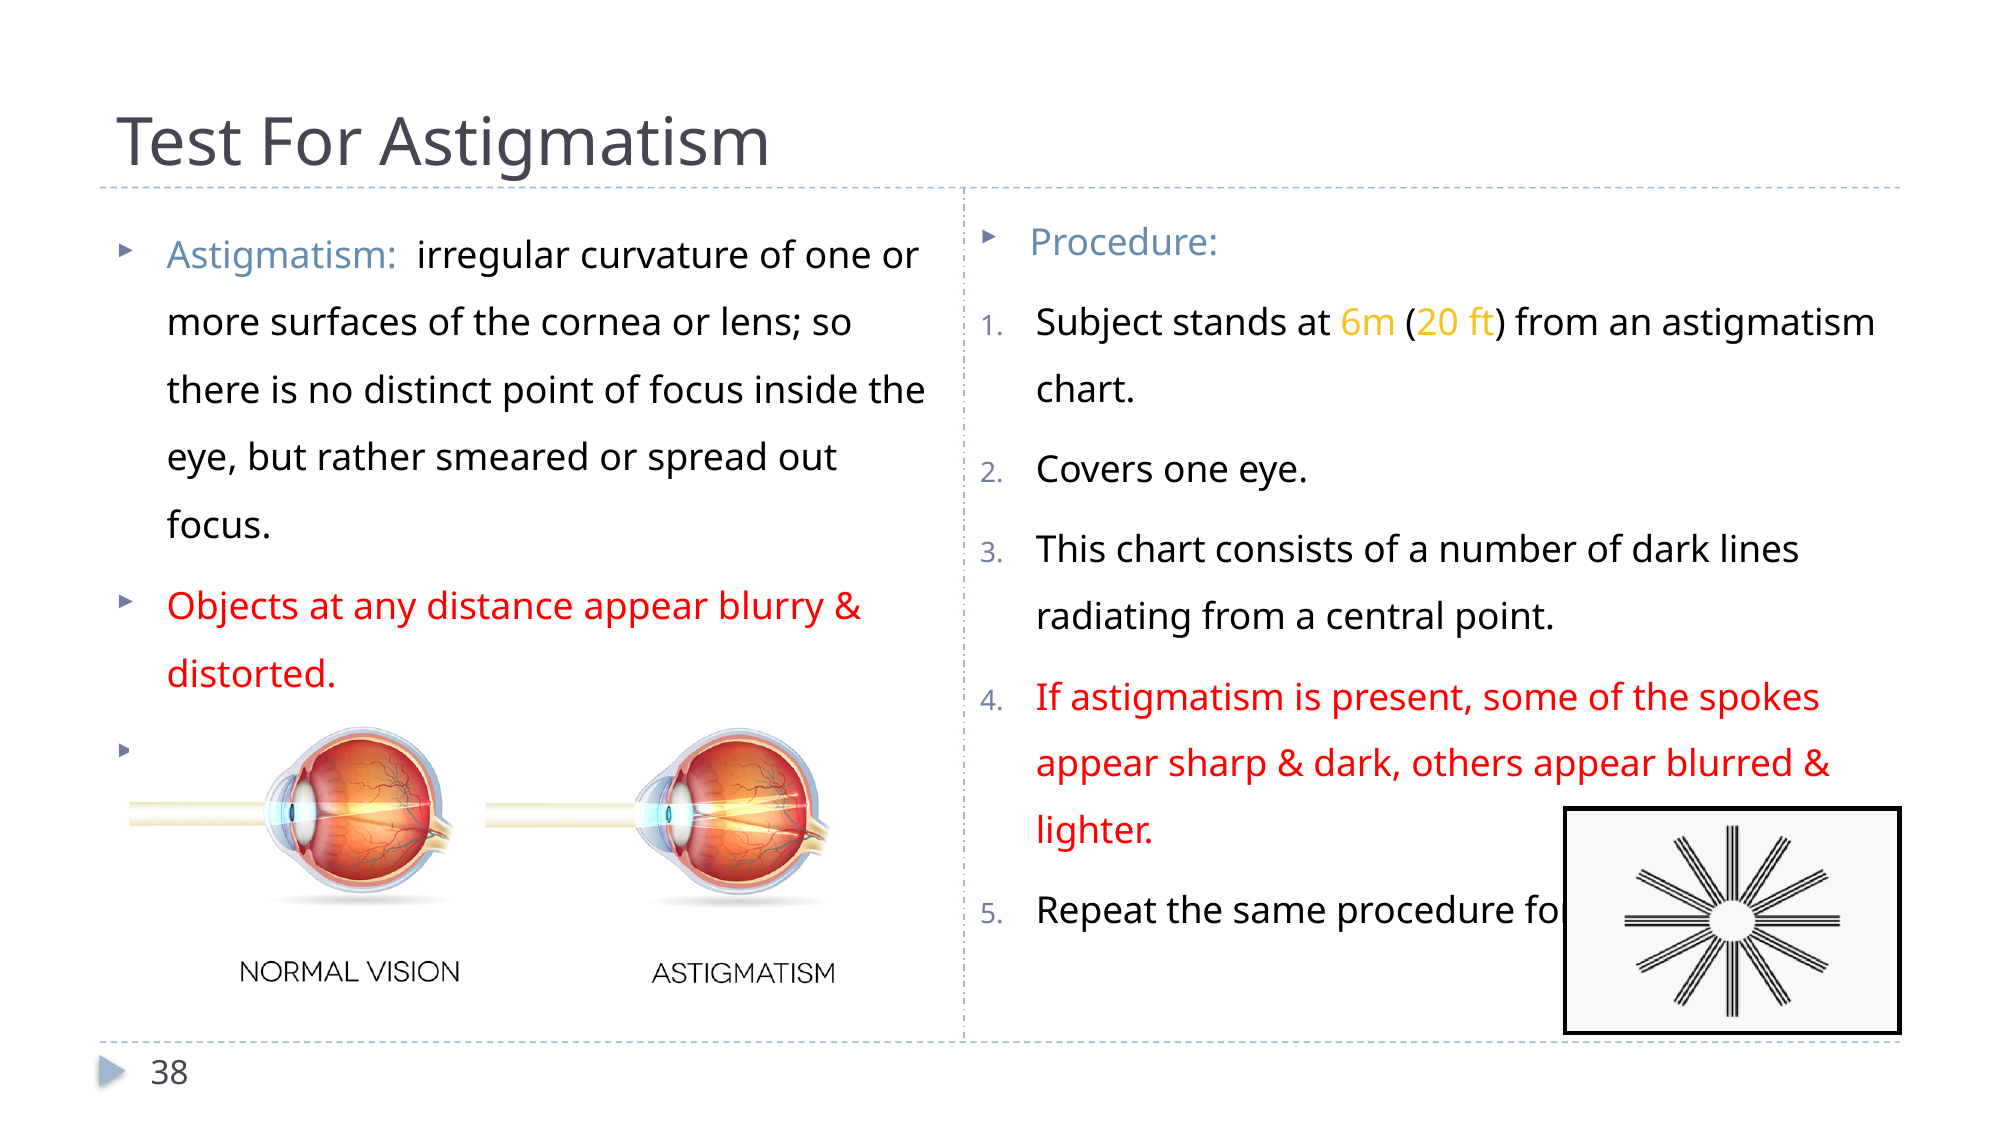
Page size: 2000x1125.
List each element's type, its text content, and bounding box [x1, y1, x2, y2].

list Procedure: Subject stands at 6m (20 ft) from an astigmatism chart. Covers one eye. This chart consists of a number of dark lines radiating from a central point. If astigmatism is present, some of the spokes appear sharp & dark, others appear blurred & lighter. Repeat the same procedure for the other eye. [965, 187, 1900, 943]
title Test For Astigmatism [99, 37, 1900, 188]
slide_number 38 [133, 1059, 568, 1103]
picture [128, 708, 852, 1000]
list Astigmatism: irregular curvature of one or more surfaces of the cornea or lens; so there is no distinct point of focus inside the eye, but rather smeared or spread out focus. Objects at any distance appear blurry & distorted. It may happen with Myopia or Hypermetropia. [99, 200, 964, 1059]
picture [1566, 810, 1898, 1032]
